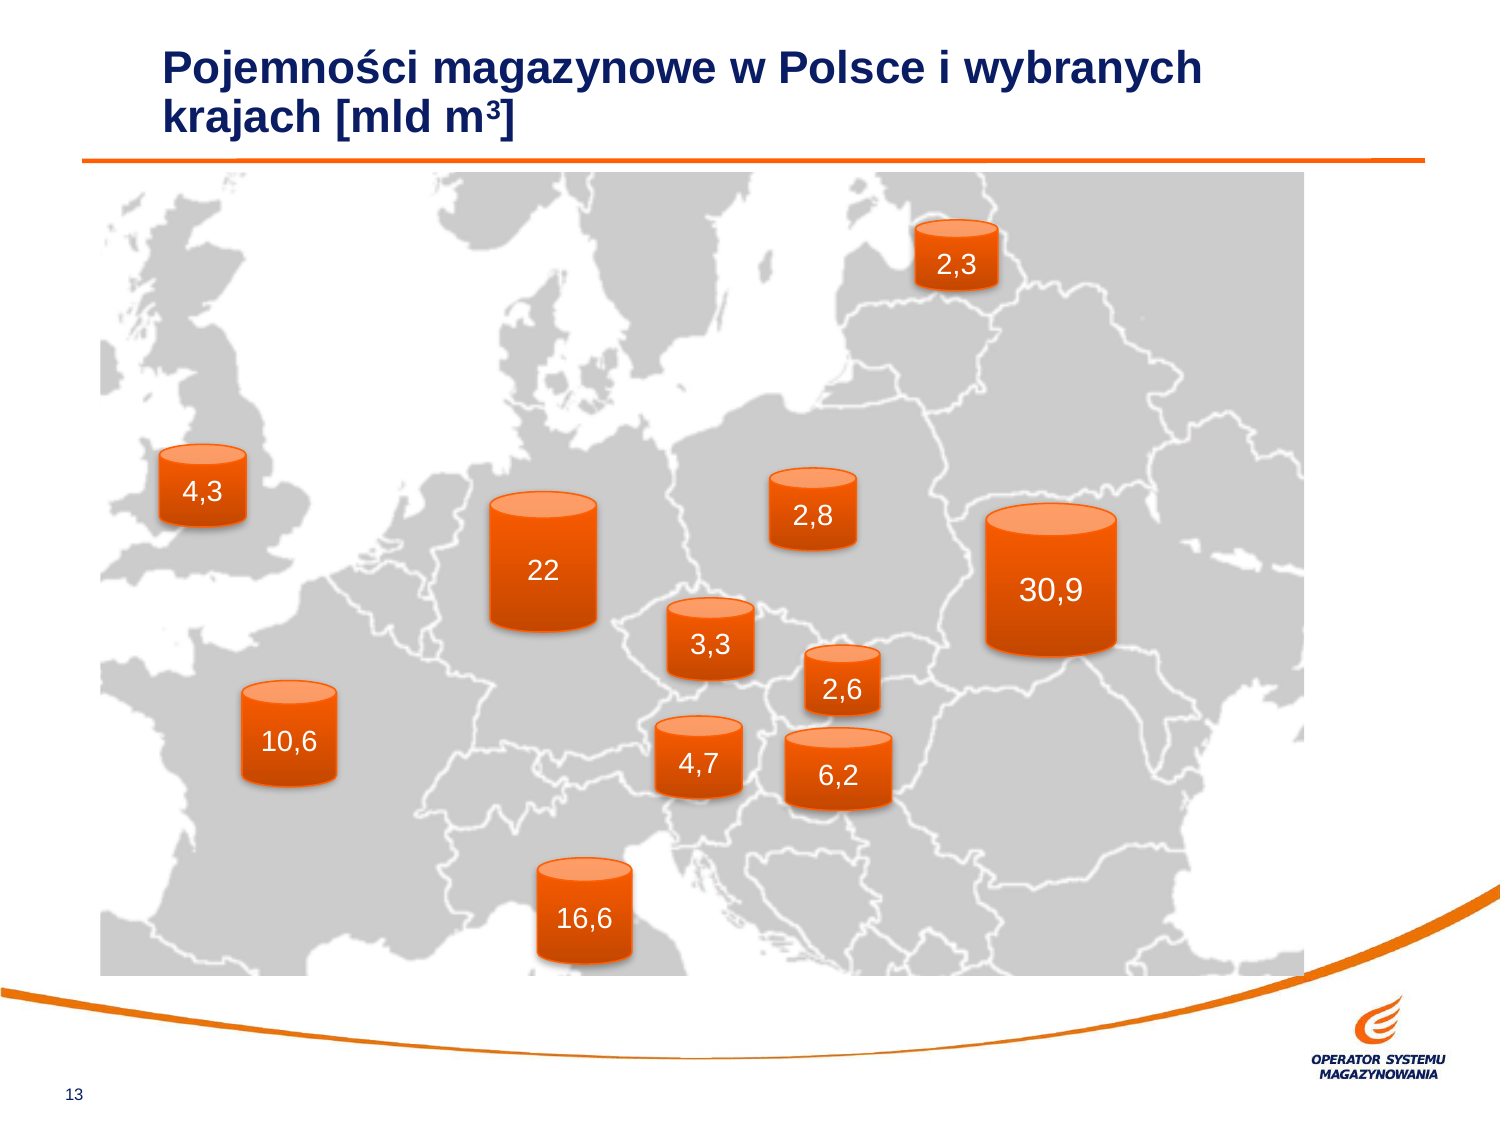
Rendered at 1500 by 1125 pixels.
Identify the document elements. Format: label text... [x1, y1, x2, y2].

slide_number 13 [50, 1076, 163, 1100]
title Pojemności magazynowe w Polsce i wybranych krajach [mld m3] [147, 30, 1366, 156]
picture [0, 0, 1500, 1125]
